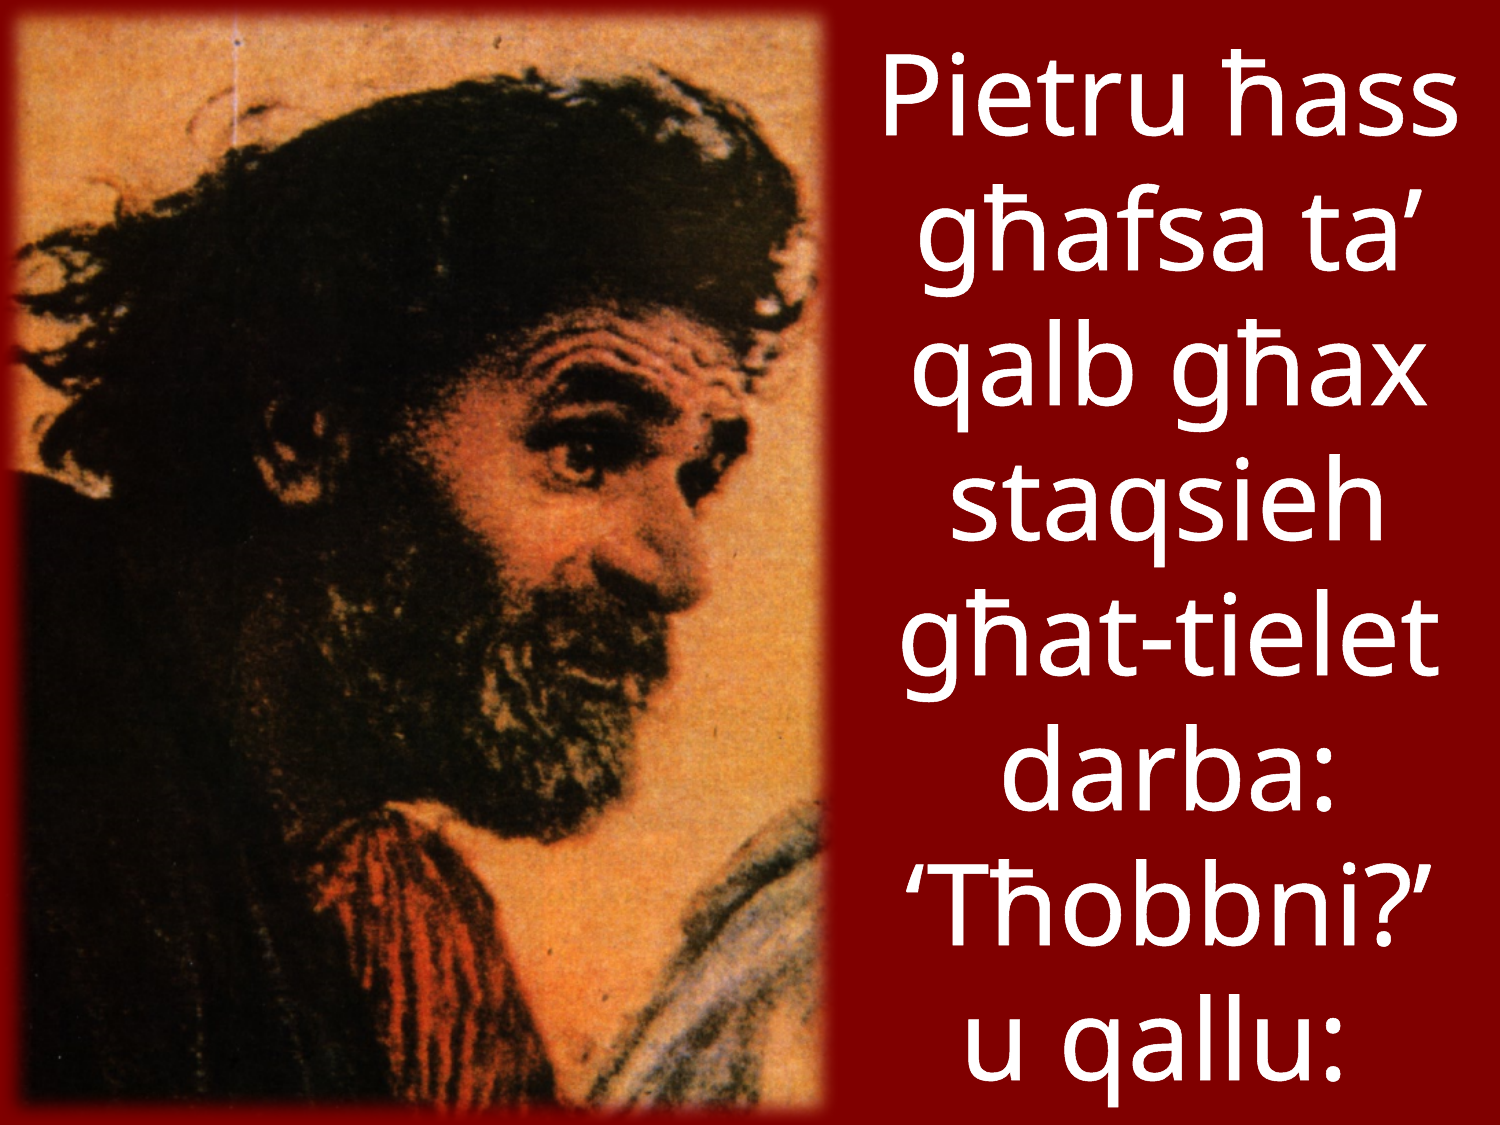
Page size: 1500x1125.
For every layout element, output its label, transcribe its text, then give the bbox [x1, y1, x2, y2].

picture [0, 0, 838, 1125]
title Pietru ħass għafsa ta’ qalb għax staqsieh għat-tielet darba: ‘Tħobbni?’ u qallu: [849, 0, 1488, 1125]
